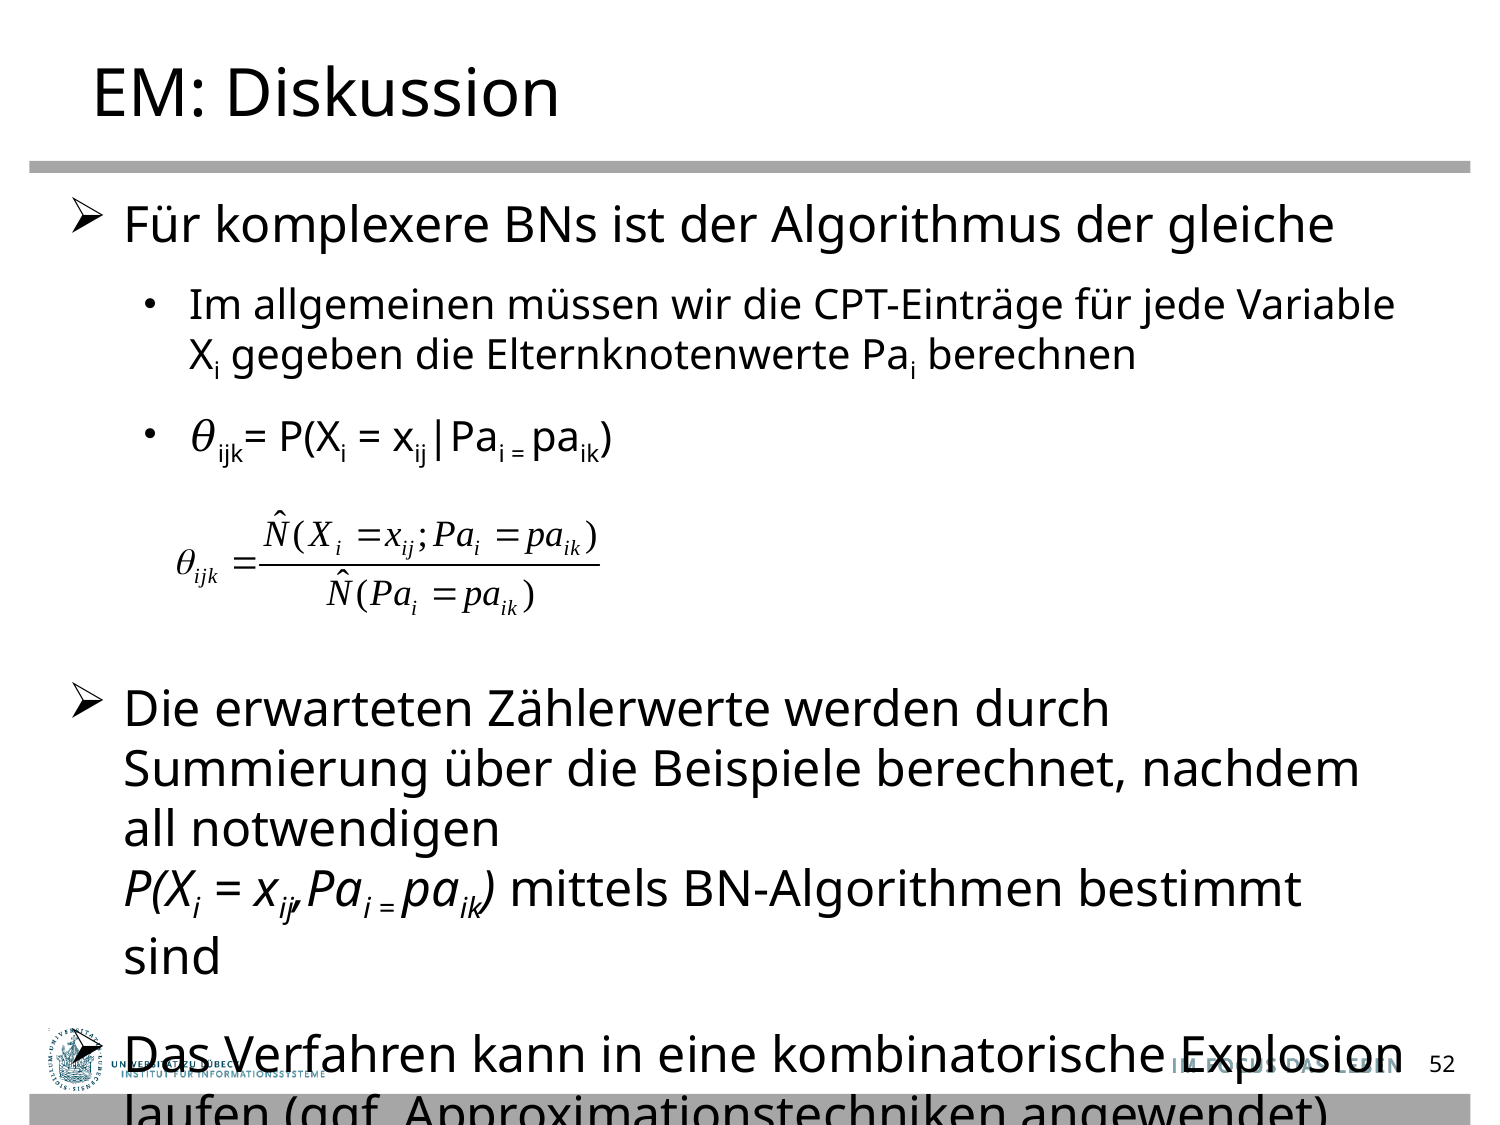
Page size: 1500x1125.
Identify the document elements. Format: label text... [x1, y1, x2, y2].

text_box [0, 172, 1471, 279]
picture [1173, 1058, 1305, 1073]
text_box Für komplexere BNs ist der Algorithmus der gleiche Im allgemeinen müssen wir die CPT-Einträge für jede Variable Xi gegeben die Elternknotenwerte Pai berechnen 𝜃ijk= P(Xi = xij|Pai = paik) [53, 184, 1424, 291]
title EM: Diskussion [76, 42, 1427, 126]
slide_number 52 [1305, 1050, 1471, 1083]
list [170, 502, 607, 625]
text_box Die erwarteten Zählerwerte werden durch Summierung über die Beispiele berechnet, nachdem all notwendigen P(Xi = xij,Pai = paik) mittels BN-Algorithmen bestimmt sind Das Verfahren kann in eine kombinatorische Explosion laufen (ggf. Approximationstechniken angewendet) [53, 668, 1424, 1050]
